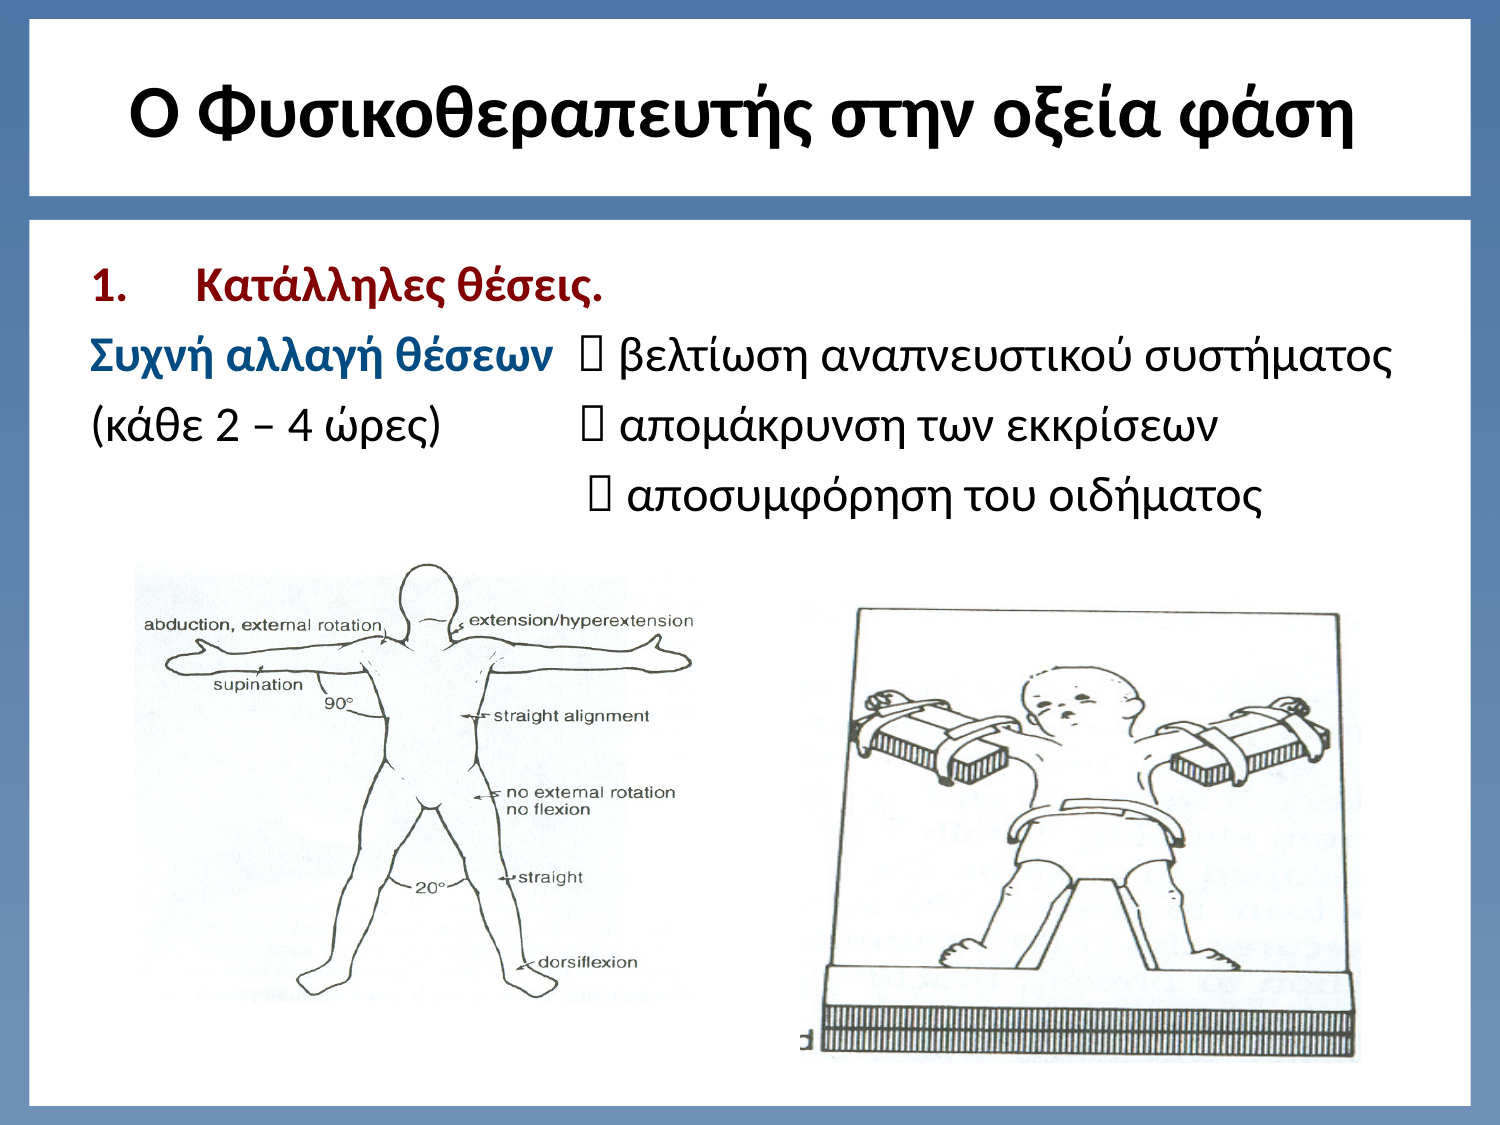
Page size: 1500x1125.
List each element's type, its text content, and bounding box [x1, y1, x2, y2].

list 1. Κατάλληλες θέσεις. Συχνή αλλαγή θέσεων  βελτίωση αναπνευστικού συστήματος (κάθε 2 – 4 ώρες)  απομάκρυνση των εκκρίσεων  αποσυμφόρηση του οιδήματος [75, 243, 1471, 551]
picture [135, 562, 739, 1005]
picture [799, 597, 1361, 1064]
title Ο Φυσικοθεραπευτής στην οξεία φάση [76, 19, 1427, 197]
